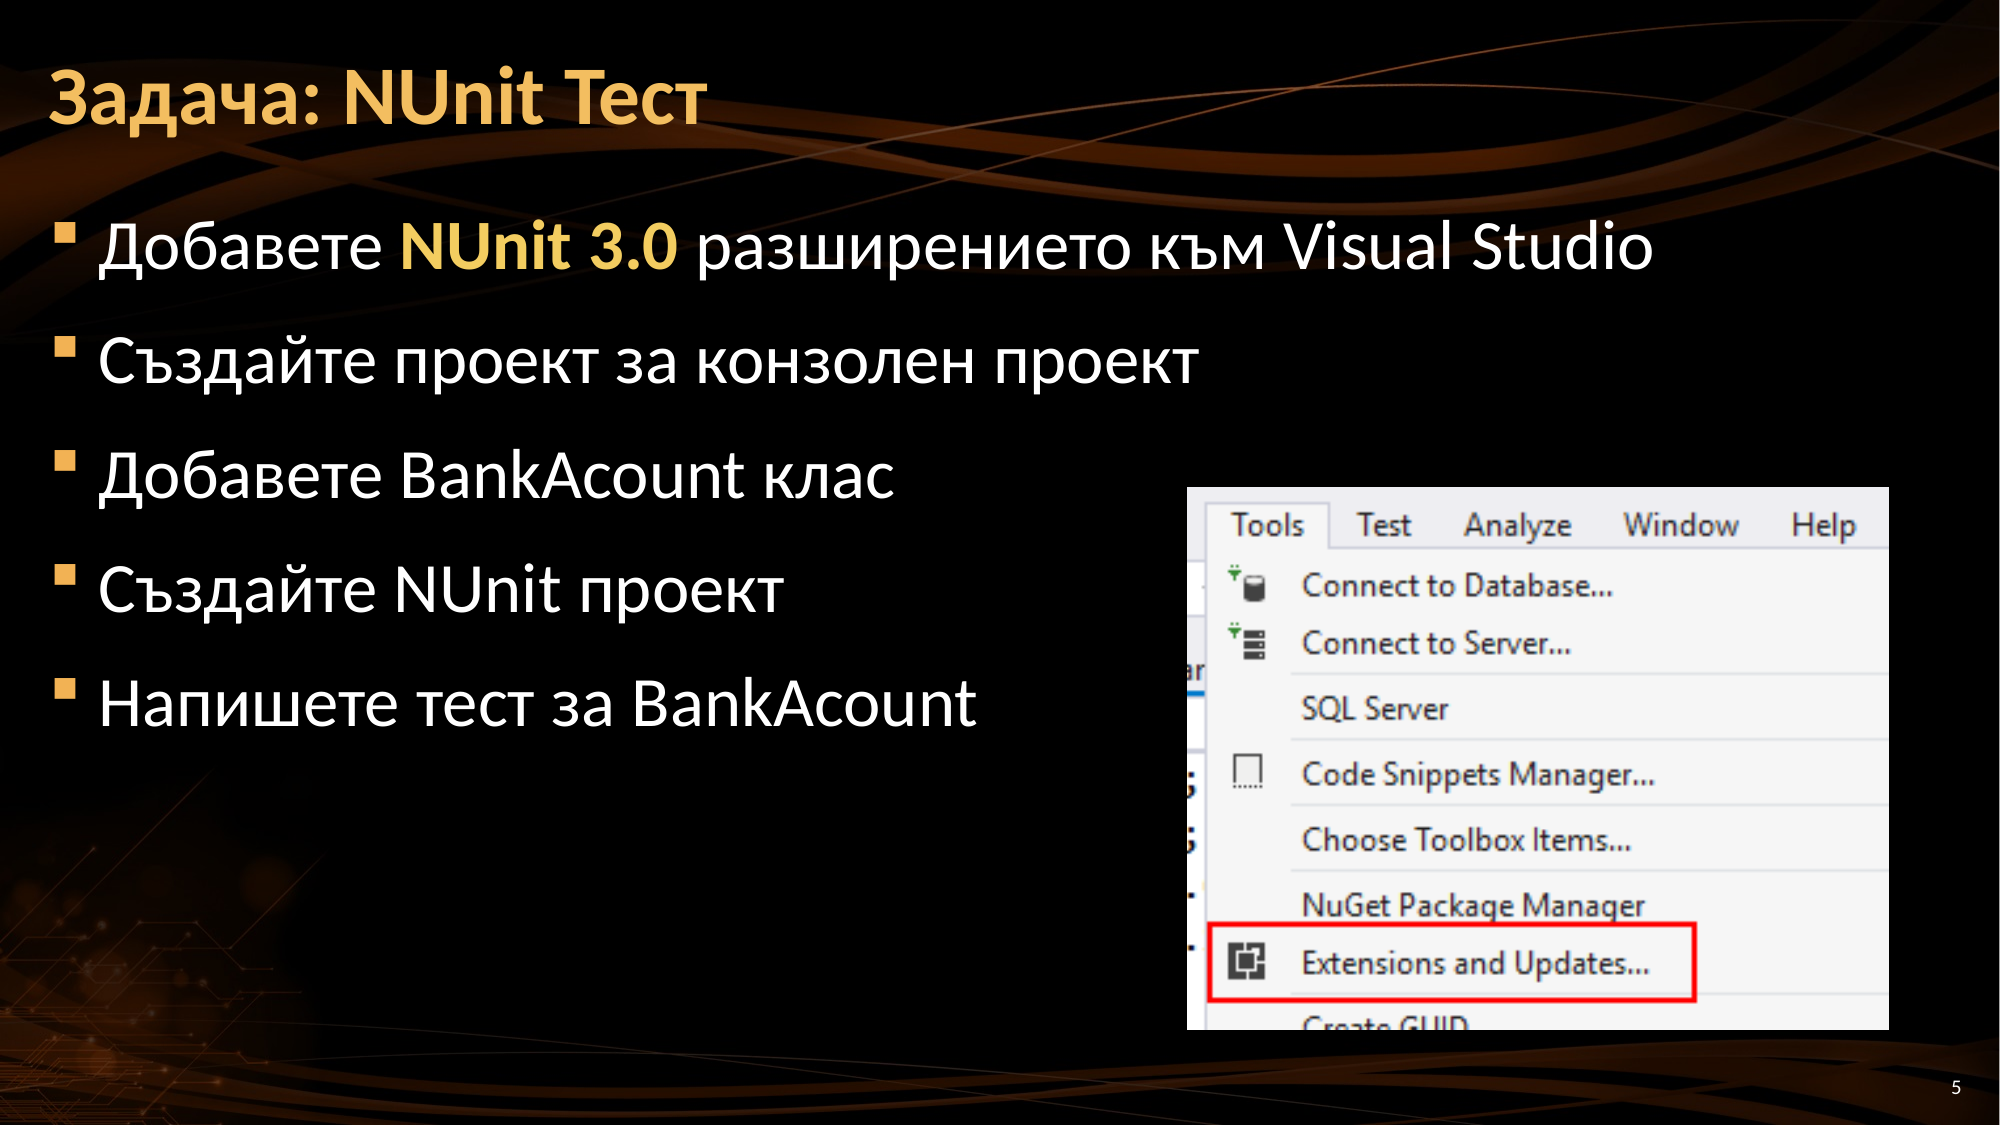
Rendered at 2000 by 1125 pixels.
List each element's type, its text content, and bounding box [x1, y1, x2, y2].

picture [0, 0, 2000, 1125]
list Добавете NUnit 3.0 разширението към Visual Studio Създайте проект за конзолен проект Добавете BankAcount клас Създайте NUnit проект Напишете тест за BankAcount [31, 189, 1968, 1103]
slide_number 5 [1897, 1070, 1968, 1103]
title Задача: NUnit Тест [30, 6, 1968, 189]
